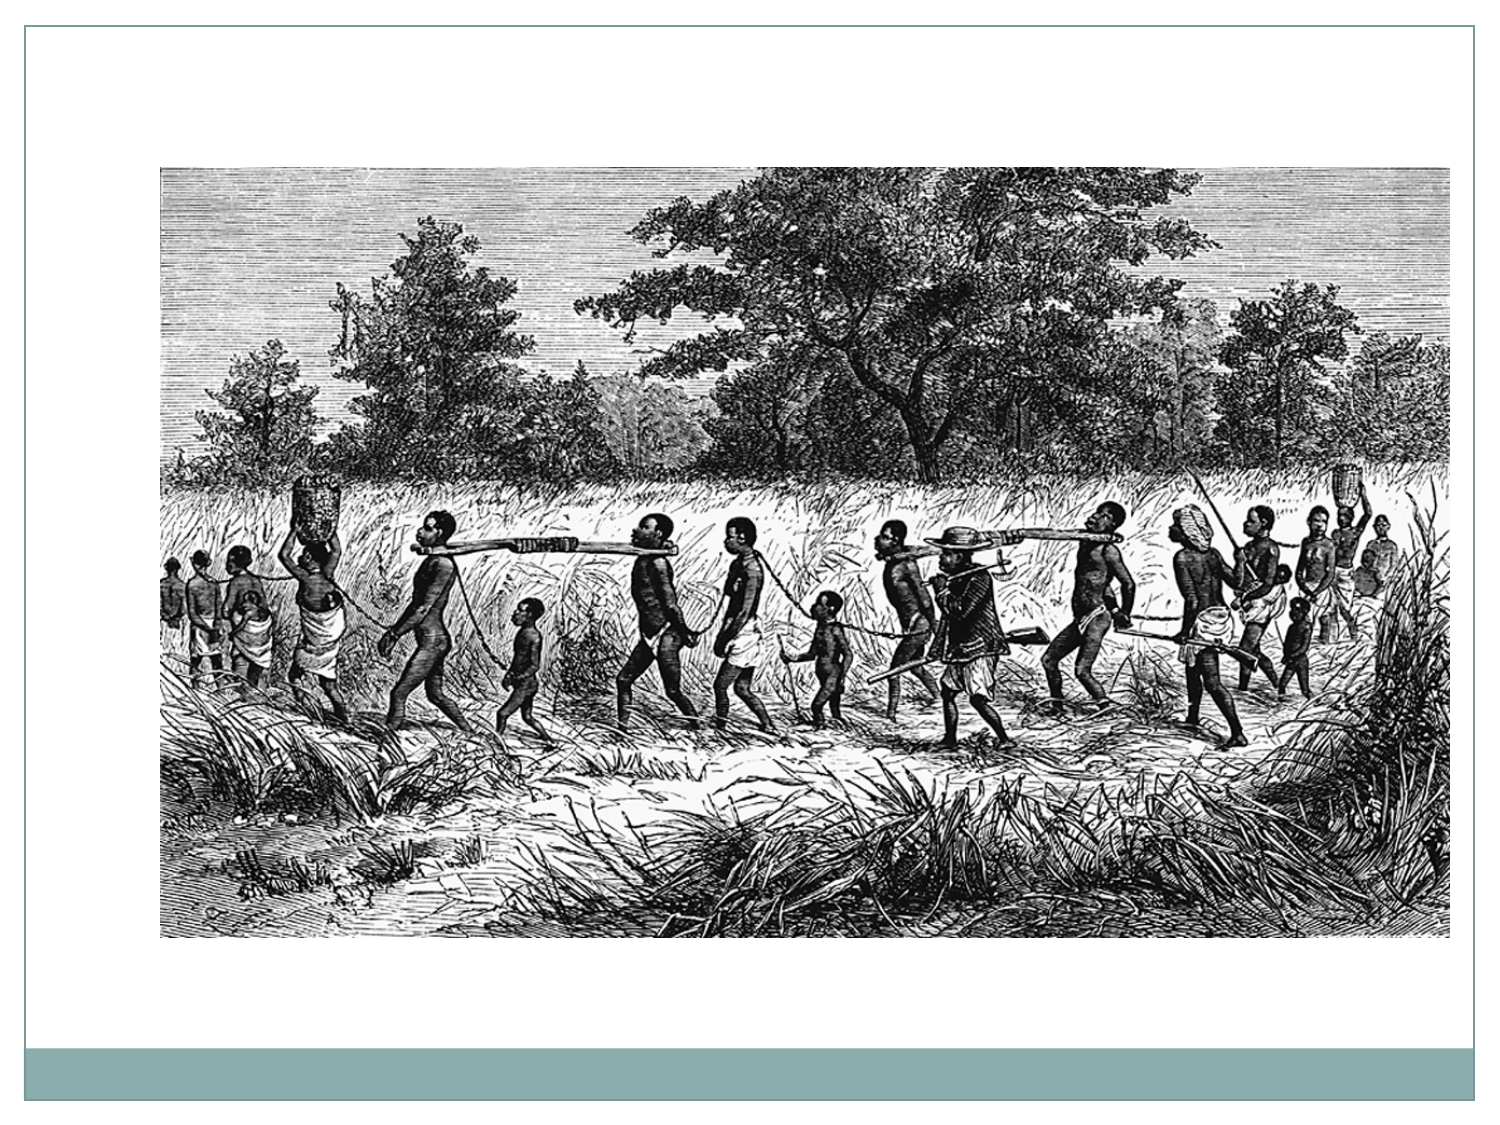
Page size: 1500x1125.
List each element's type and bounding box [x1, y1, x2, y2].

picture [160, 167, 1451, 938]
